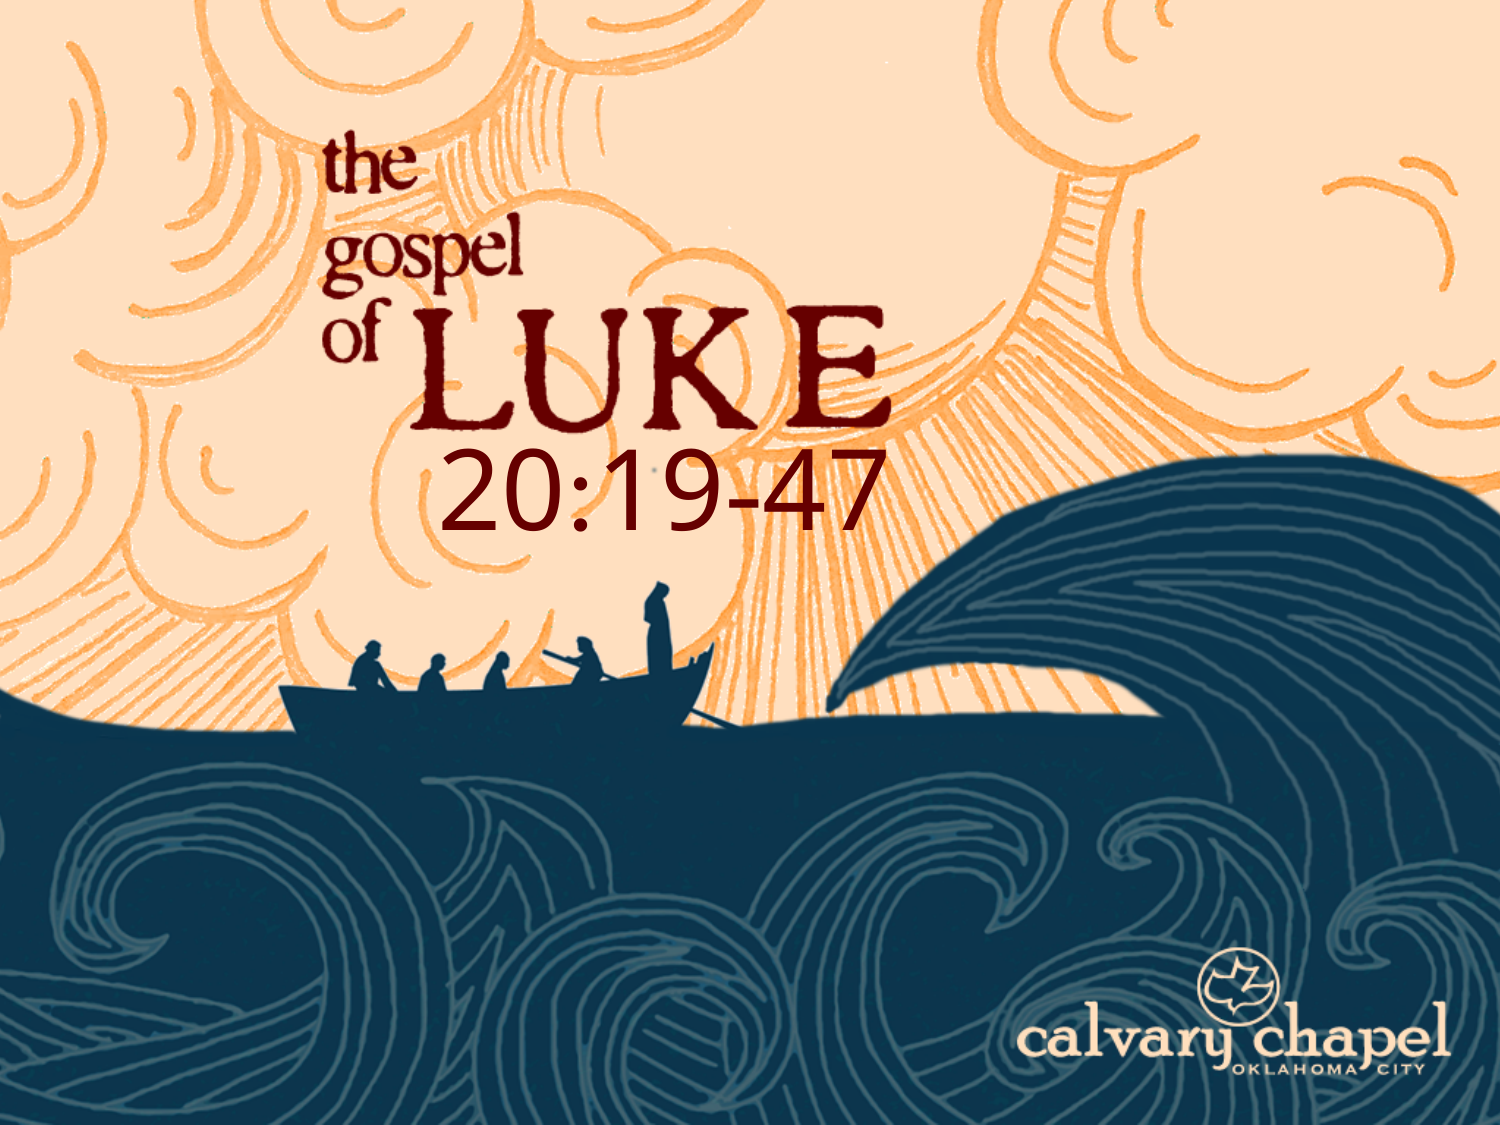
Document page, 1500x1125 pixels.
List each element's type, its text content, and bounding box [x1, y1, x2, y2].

text_box 20:19-47 [102, 410, 906, 561]
picture [0, 0, 1500, 1125]
